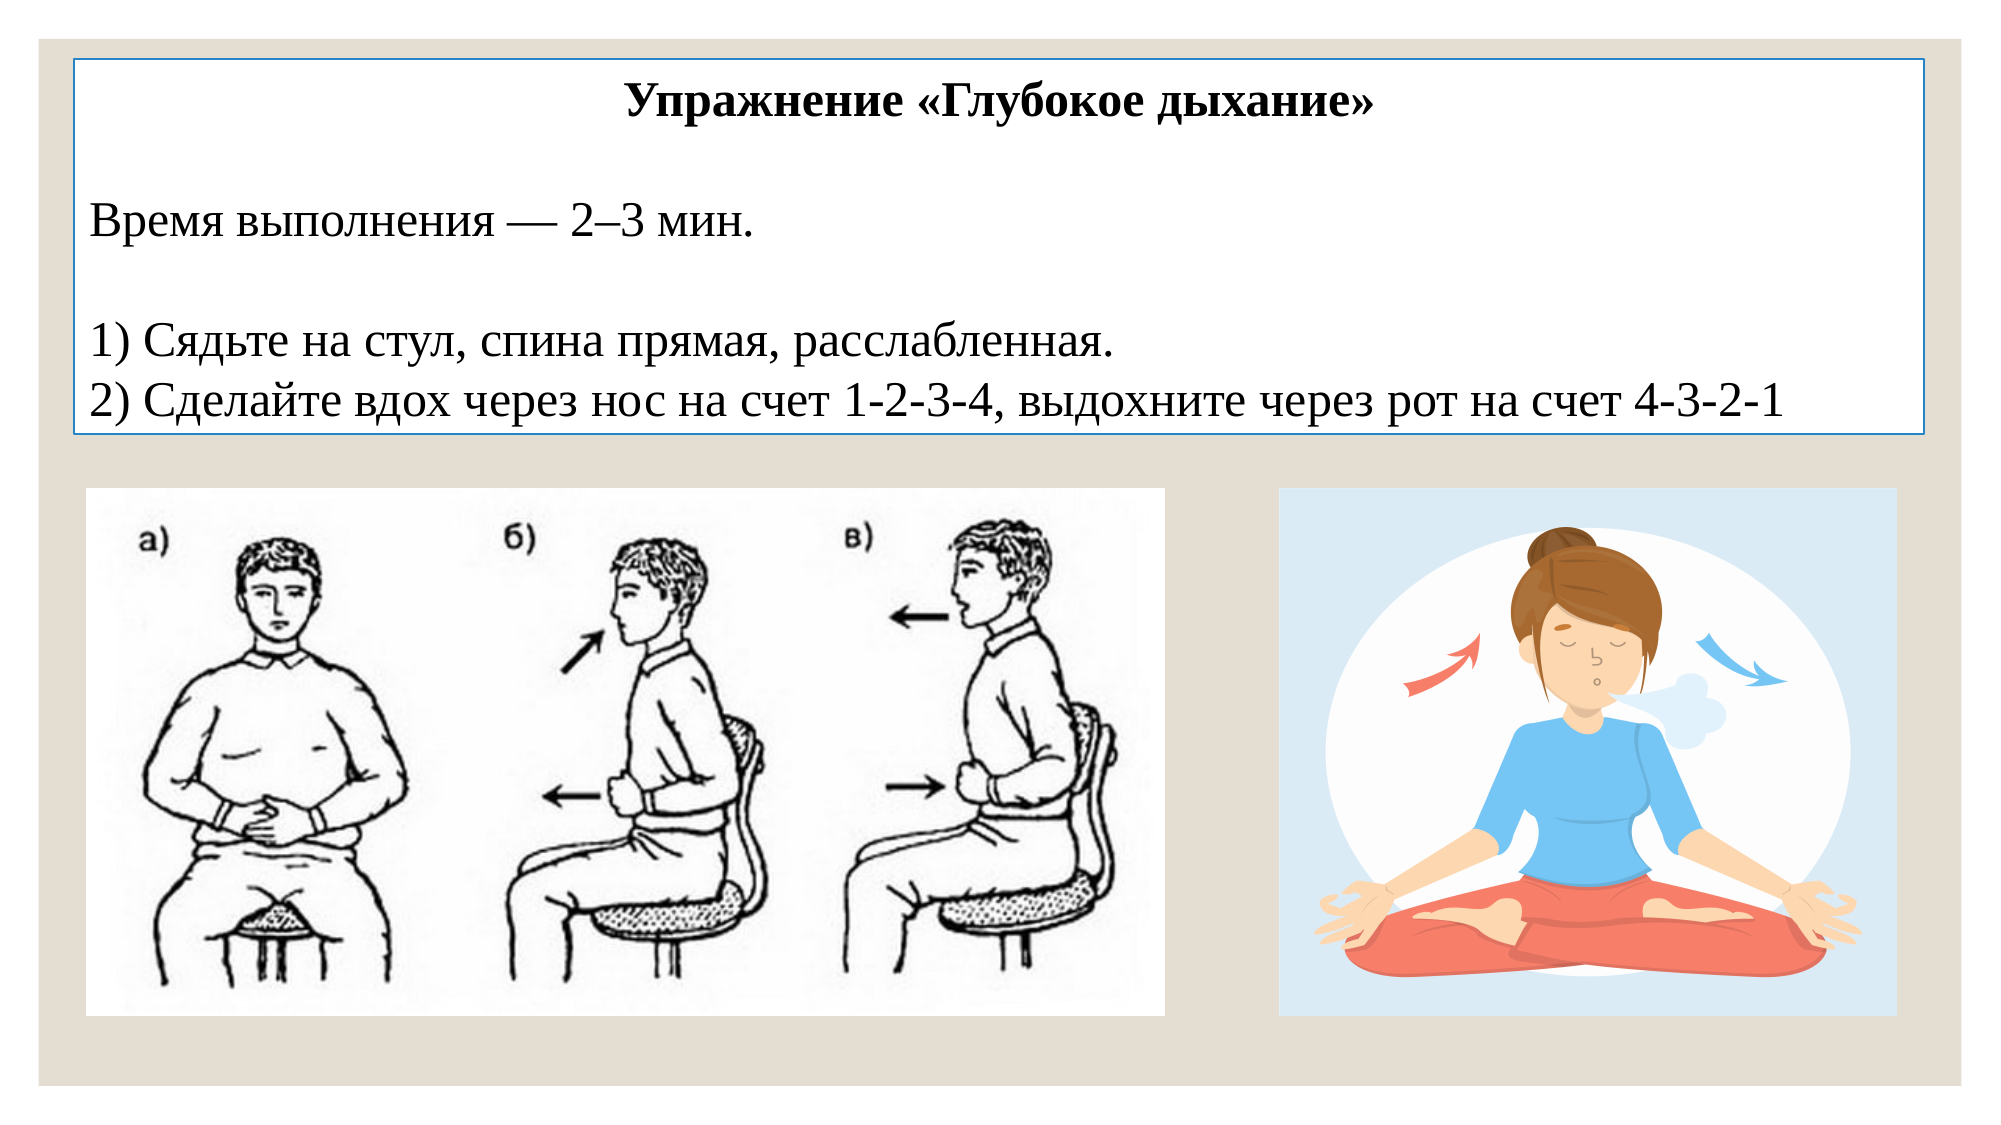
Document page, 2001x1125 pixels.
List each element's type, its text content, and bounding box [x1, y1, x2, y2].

picture [1279, 488, 1897, 1016]
text_box Упражнение «Глубокое дыхание» Время выполнения — 2–3 мин. 1) Сядьте на стул, спина прямая, расслабленная. 2) Сделайте вдох через нос на счет 1-2-3-4, выдохните через рот на счет 4-3-2-1 [73, 58, 1925, 435]
picture [86, 488, 1165, 1016]
